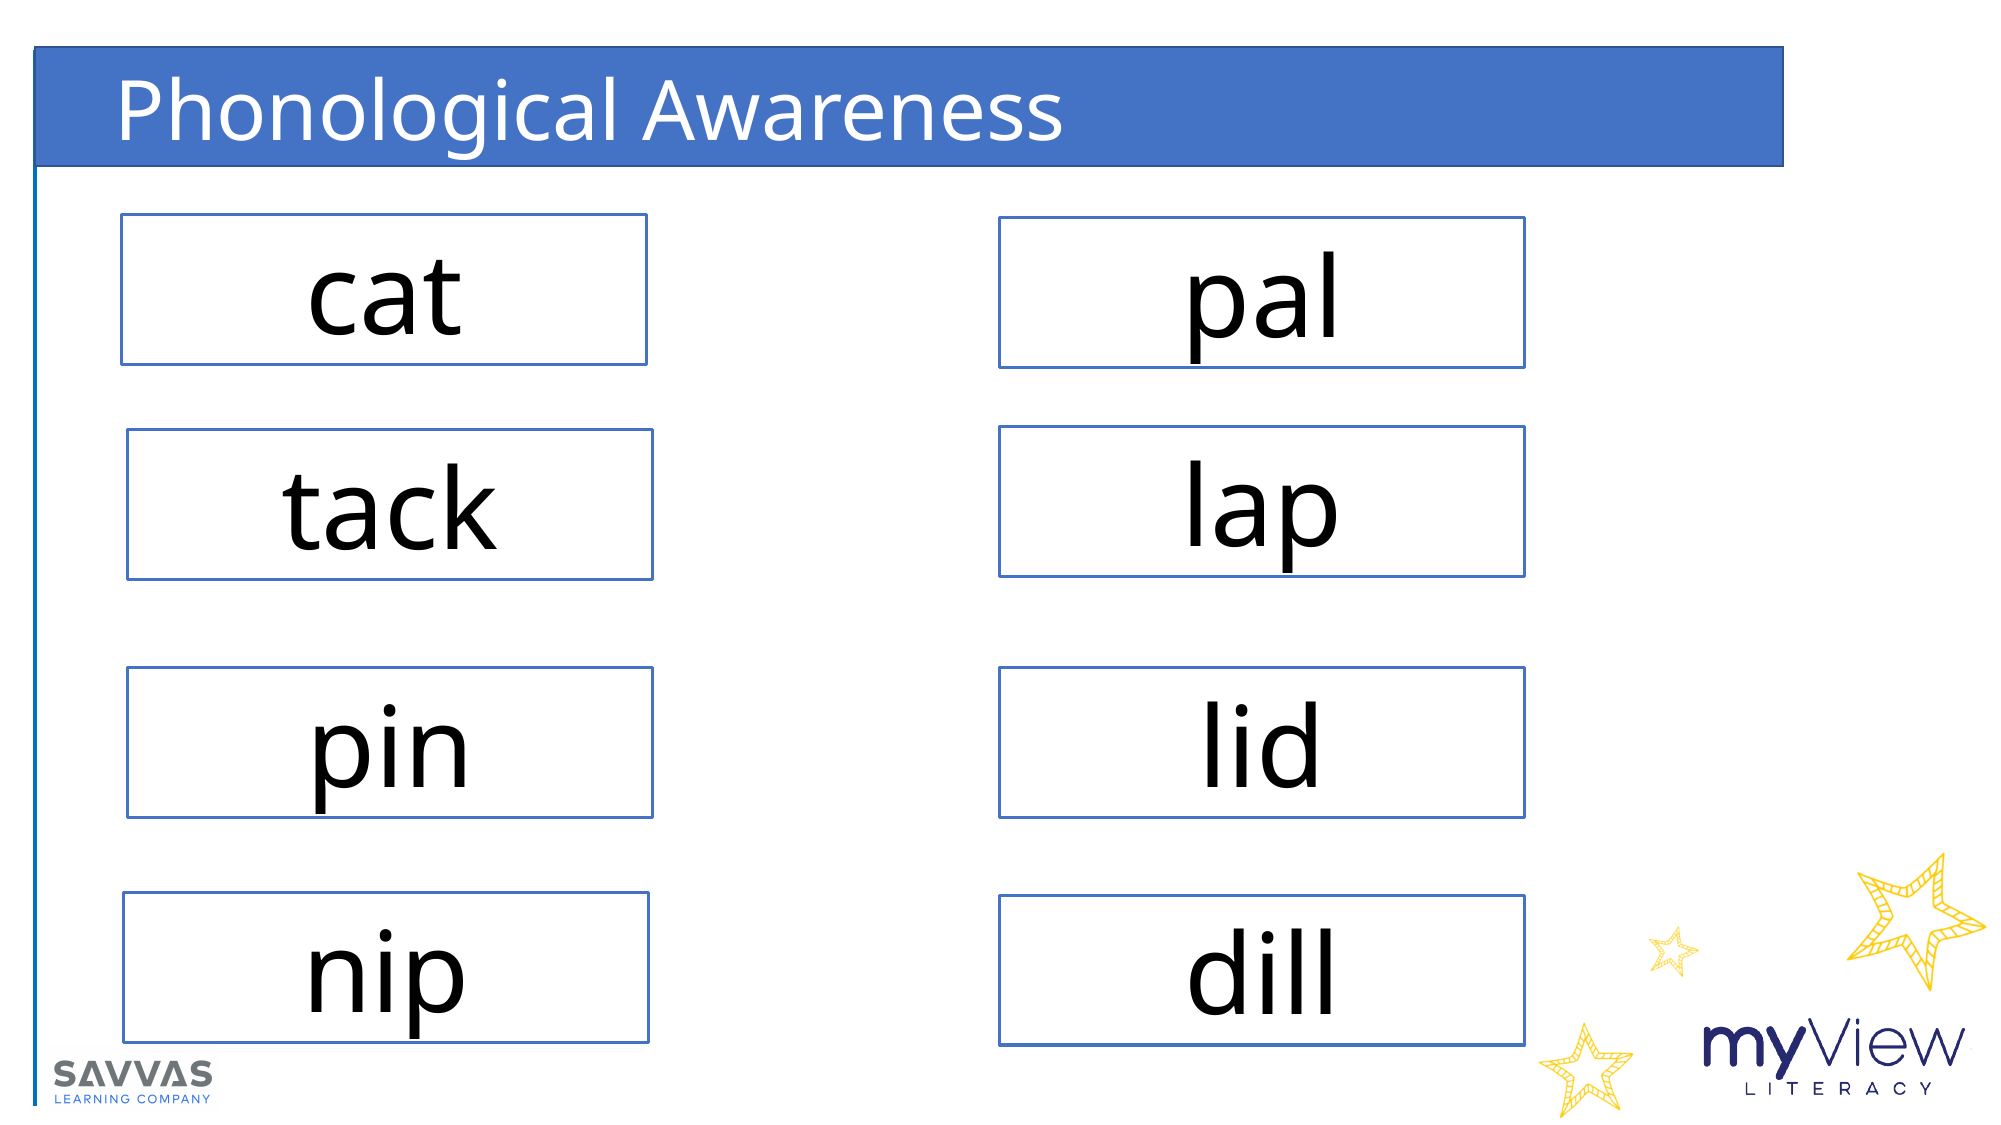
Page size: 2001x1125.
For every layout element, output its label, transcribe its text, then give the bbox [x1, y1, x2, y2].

picture [48, 1043, 220, 1113]
text_box tack [127, 429, 653, 580]
text_box pin [127, 667, 653, 818]
text_box Phonological Awareness [34, 46, 1784, 167]
picture [1520, 814, 2000, 1125]
text_box cat [121, 214, 647, 365]
text_box dill [999, 895, 1525, 1046]
text_box nip [123, 892, 649, 1043]
text_box lap [999, 426, 1525, 577]
text_box lid [999, 667, 1525, 818]
text_box pal [999, 217, 1525, 368]
